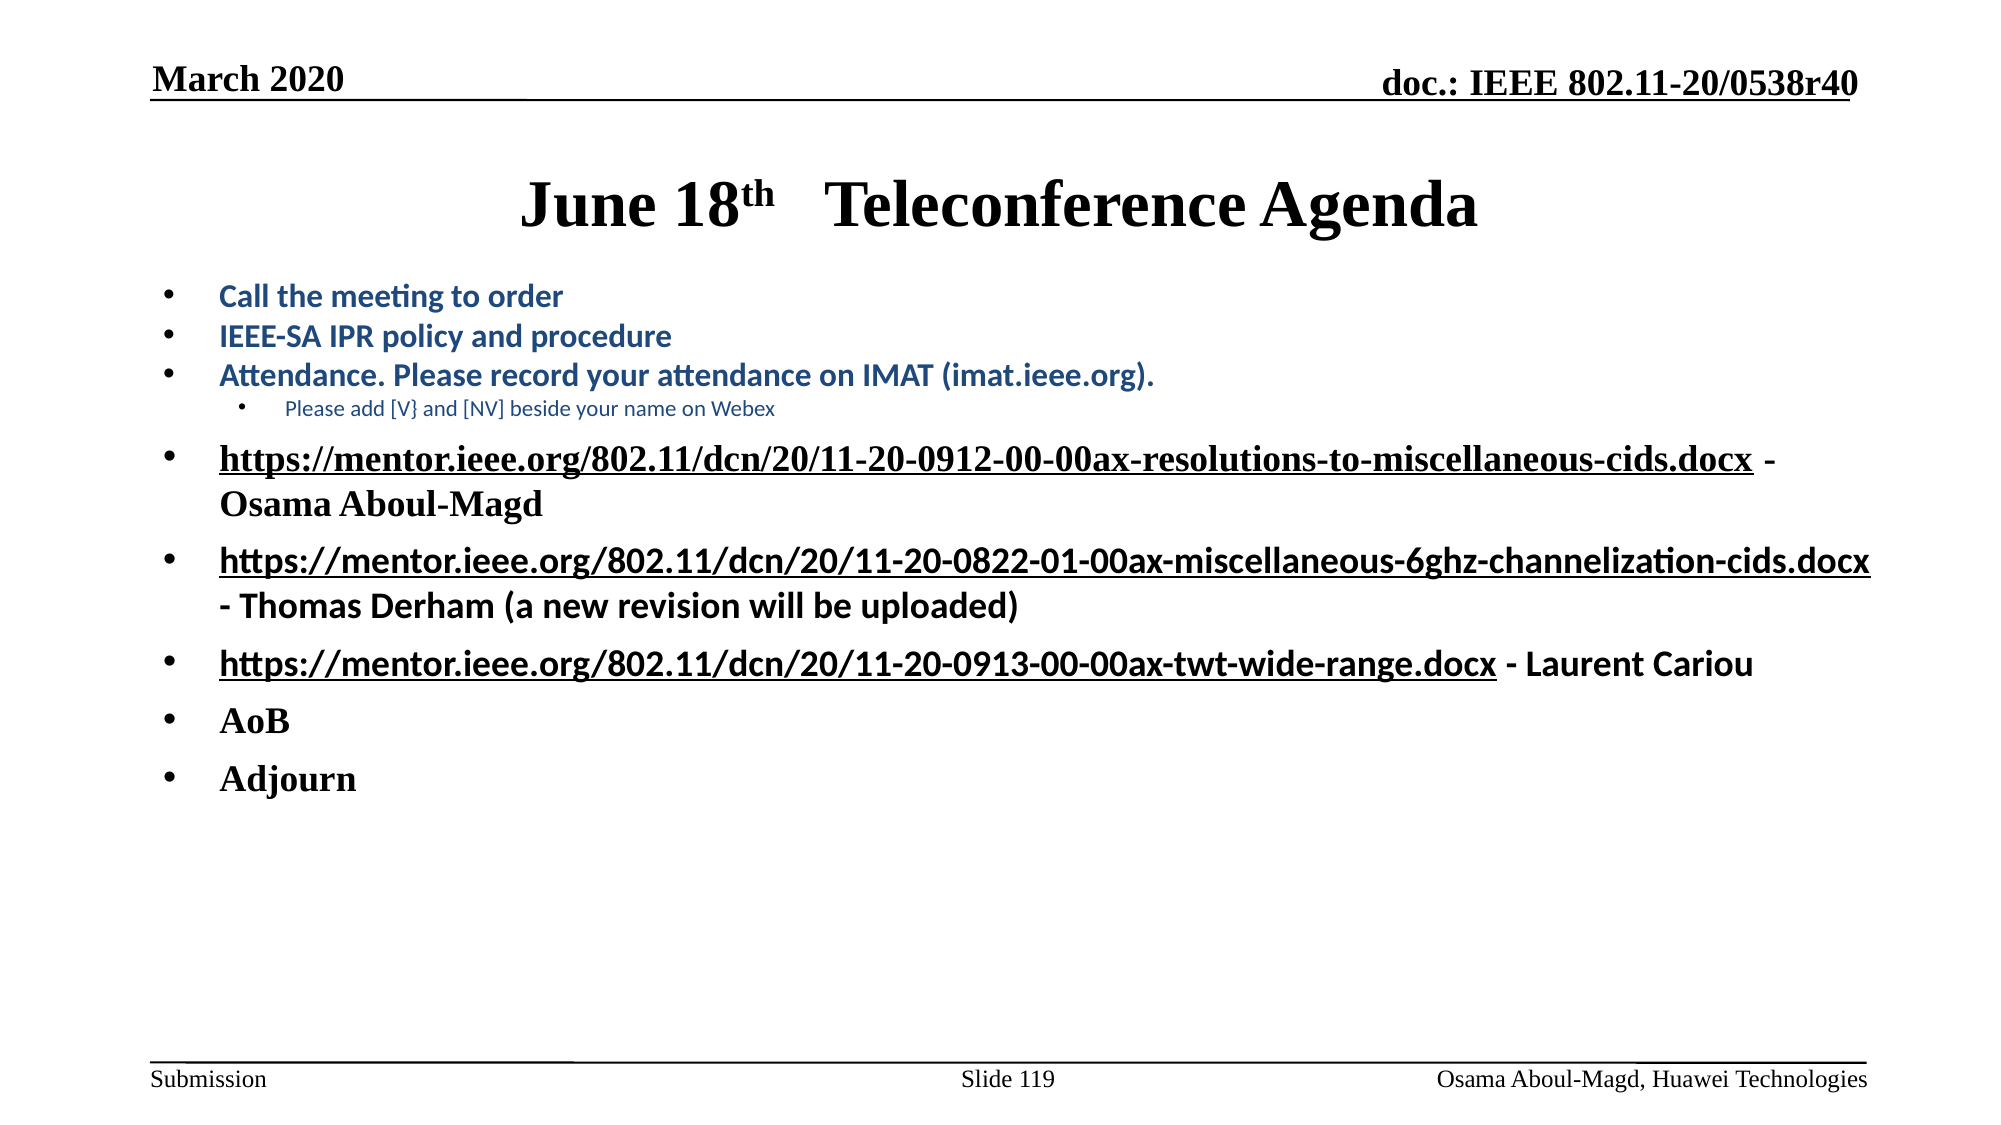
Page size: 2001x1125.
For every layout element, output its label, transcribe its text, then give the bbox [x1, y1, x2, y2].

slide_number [152, 54, 563, 100]
slide_number Slide 119 [950, 1061, 1067, 1123]
list Call the meeting to order IEEE-SA IPR policy and procedure Attendance. Please record your attendance on IMAT (imat.ieee.org). Please add [V} and [NV] beside your name on Webex https://mentor.ieee.org/802.11/dcn/20/11-20-0912-00-00ax-resolutions-to-miscellaneous-cids.docx - Osama Aboul-Magd https://mentor.ieee.org/802.11/dcn/20/11-20-0822-01-00ax-miscellaneous-6ghz-channelization-cids.docx - Thomas Derham (a new revision will be uploaded) https://mentor.ieee.org/802.11/dcn/20/11-20-0913-00-00ax-twt-wide-range.docx - Laurent Cariou AoB Adjourn [147, 265, 1900, 1017]
footer Osama Aboul-Magd, Huawei Technologies [1171, 1061, 1869, 1093]
title June 18th Teleconference Agenda [149, 112, 1850, 265]
